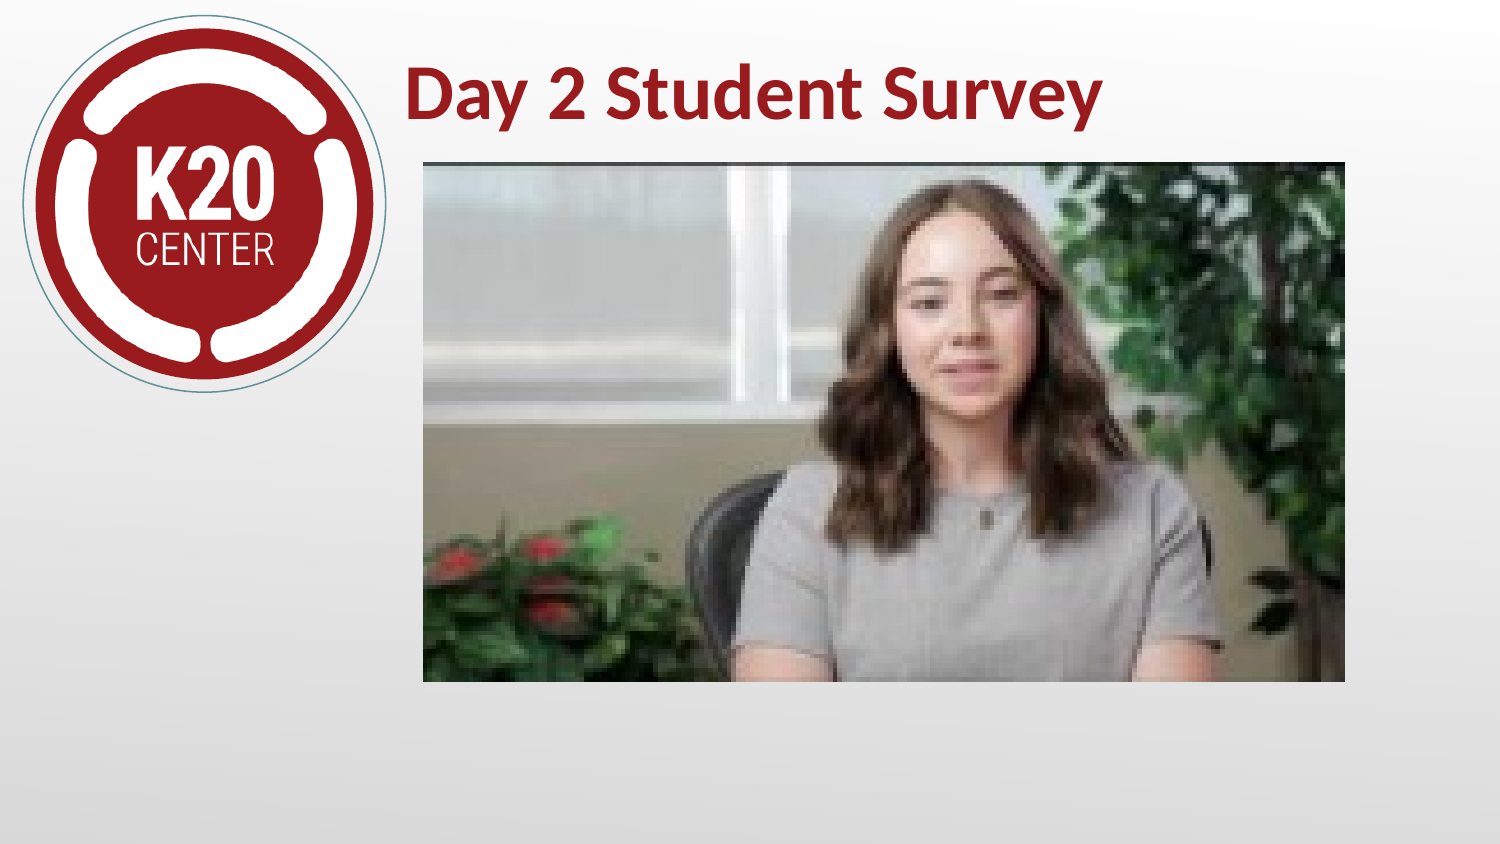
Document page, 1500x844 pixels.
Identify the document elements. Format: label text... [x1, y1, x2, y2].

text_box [422, 161, 1346, 683]
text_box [22, 15, 386, 393]
text_box Day 2 Student Survey [404, 40, 1444, 137]
